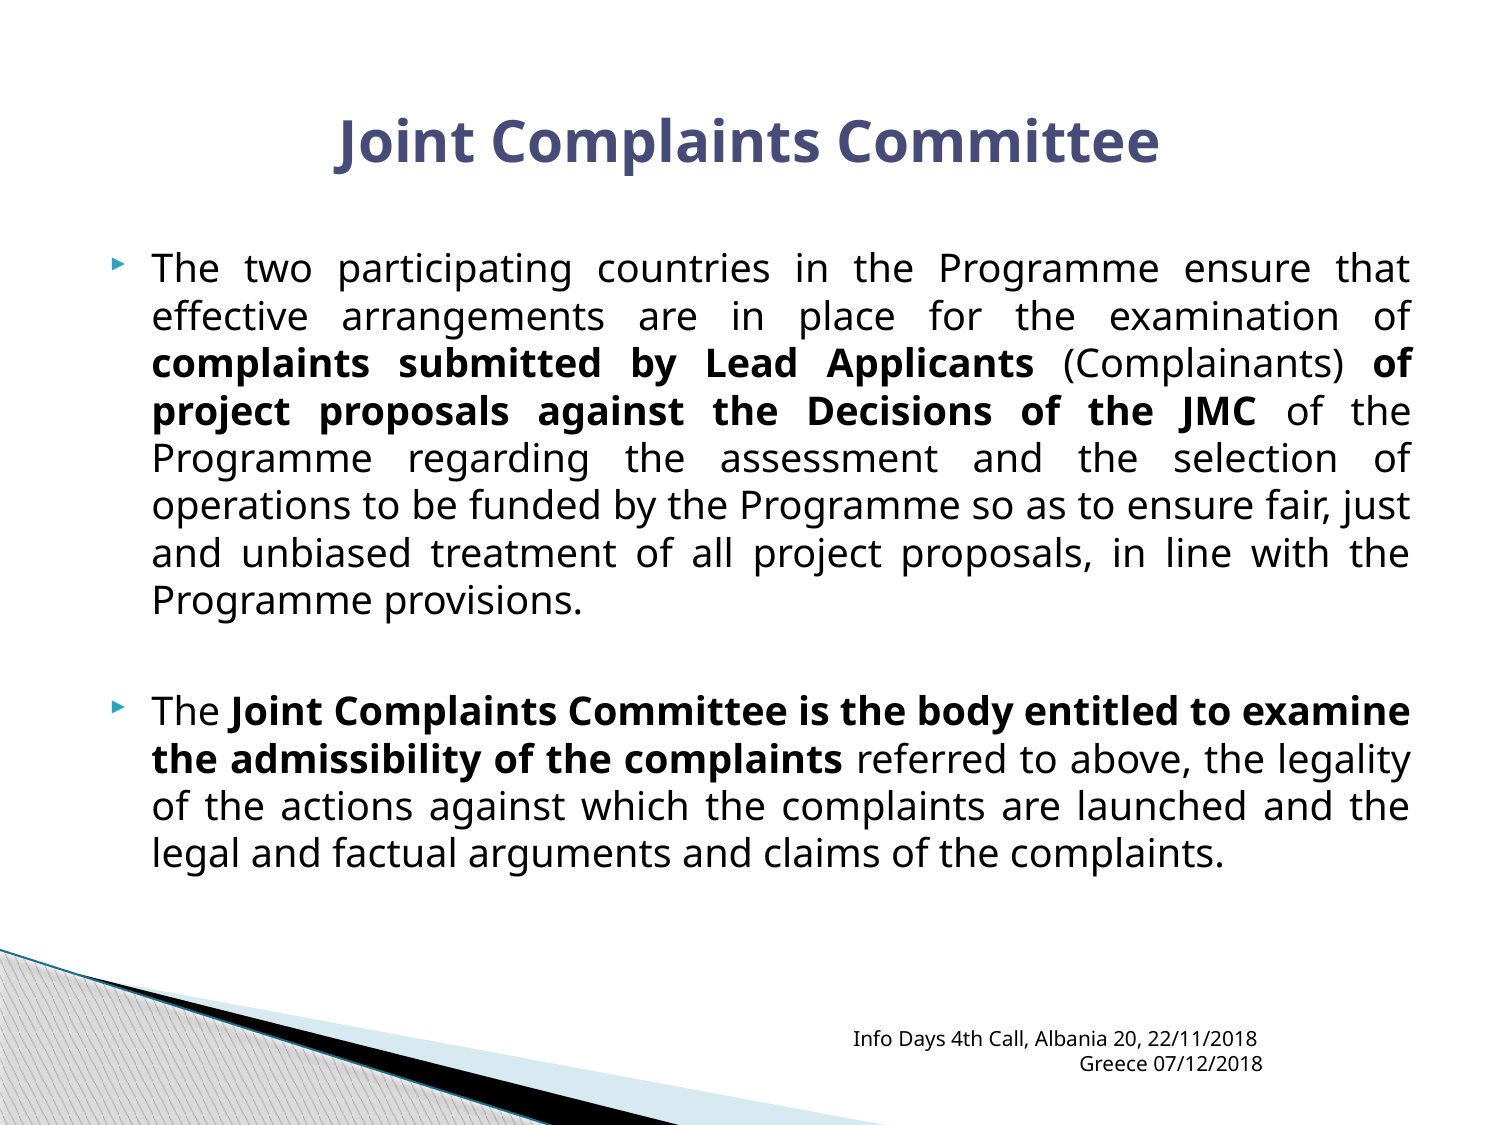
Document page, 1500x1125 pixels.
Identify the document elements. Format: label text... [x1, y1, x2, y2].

list The two participating countries in the Programme ensure that effective arrangements are in place for the examination of complaints submitted by Lead Applicants (Complainants) of project proposals against the Decisions of the JMC of the Programme regarding the assessment and the selection of operations to be funded by the Programme so as to ensure fair, just and unbiased treatment of all project proposals, in line with the Programme provisions. The Joint Complaints Committee is the body entitled to examine the admissibility of the complaints referred to above, the legality of the actions against which the complaints are launched and the legal and factual arguments and claims of the complaints. [76, 172, 1427, 1002]
title Joint Complaints Committee [75, 45, 1425, 233]
footer Info Days 4th Call, Albania 20, 22/11/2018 Greece 07/12/2018 [797, 1023, 1278, 1084]
